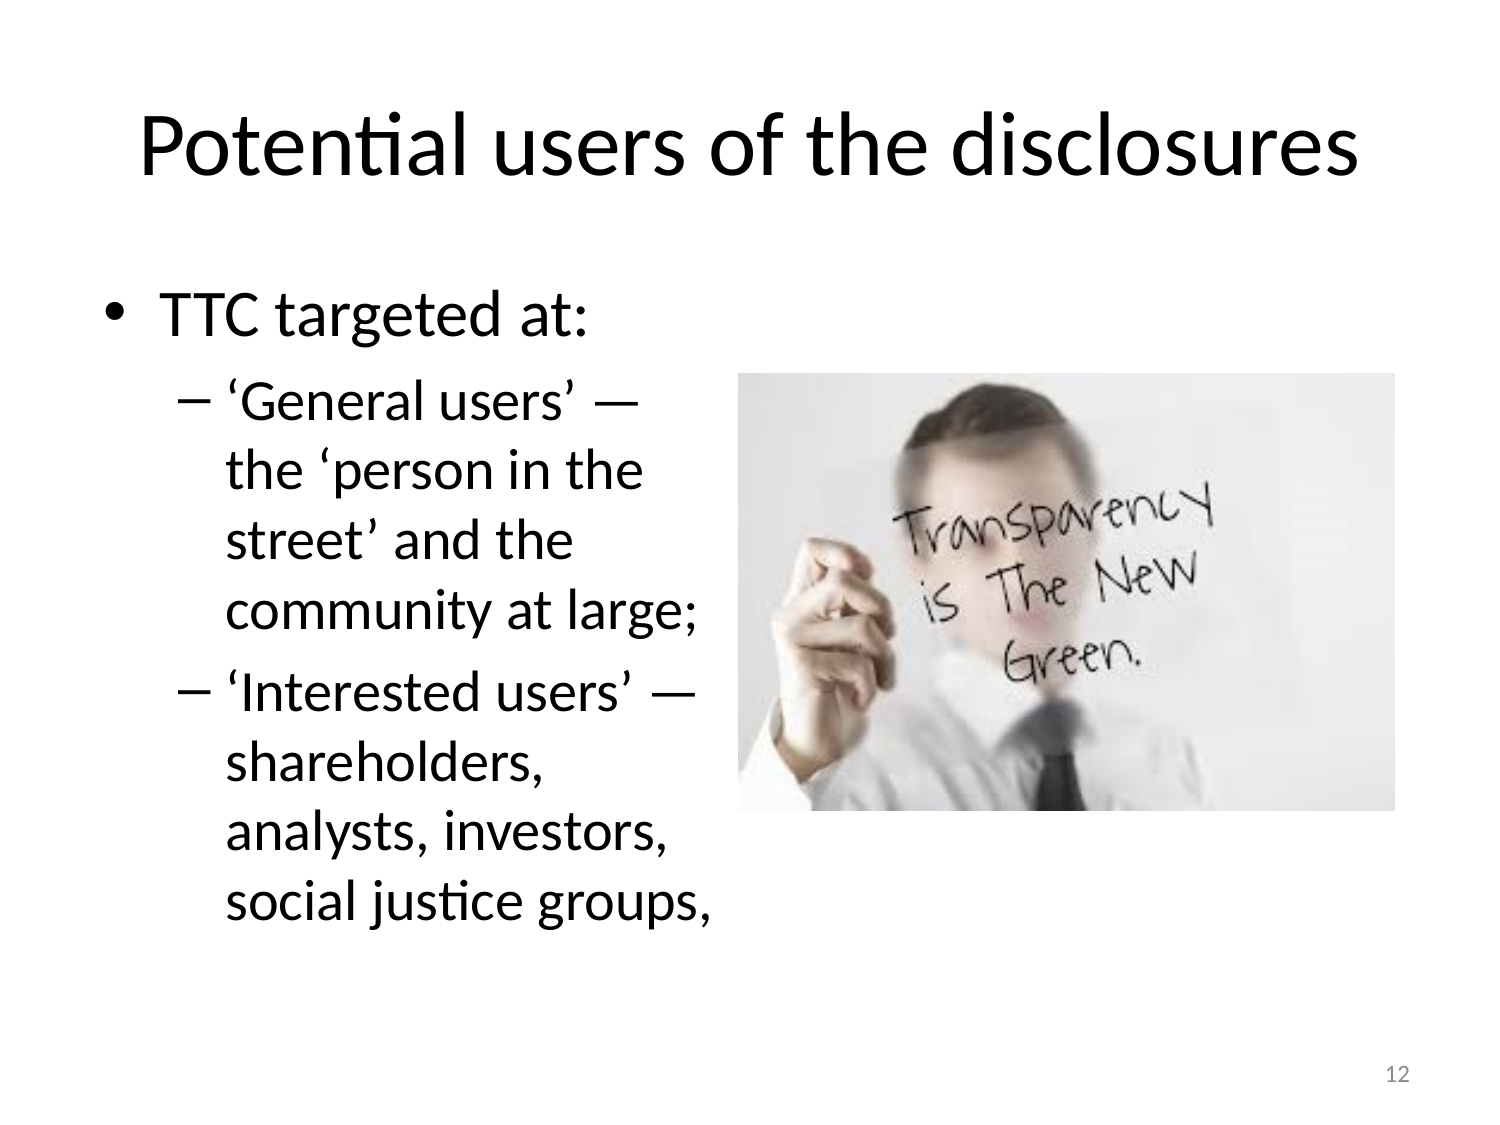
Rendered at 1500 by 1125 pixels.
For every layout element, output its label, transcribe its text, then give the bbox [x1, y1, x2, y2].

picture [737, 373, 1396, 811]
list TTC targeted at: ‘General users’ — the ‘person in the street’ and the community at large; ‘Interested users’ — shareholders, analysts, investors, social justice groups, [88, 262, 750, 1005]
title Potential users of the disclosures [75, 45, 1425, 233]
slide_number 12 [1074, 1042, 1425, 1103]
